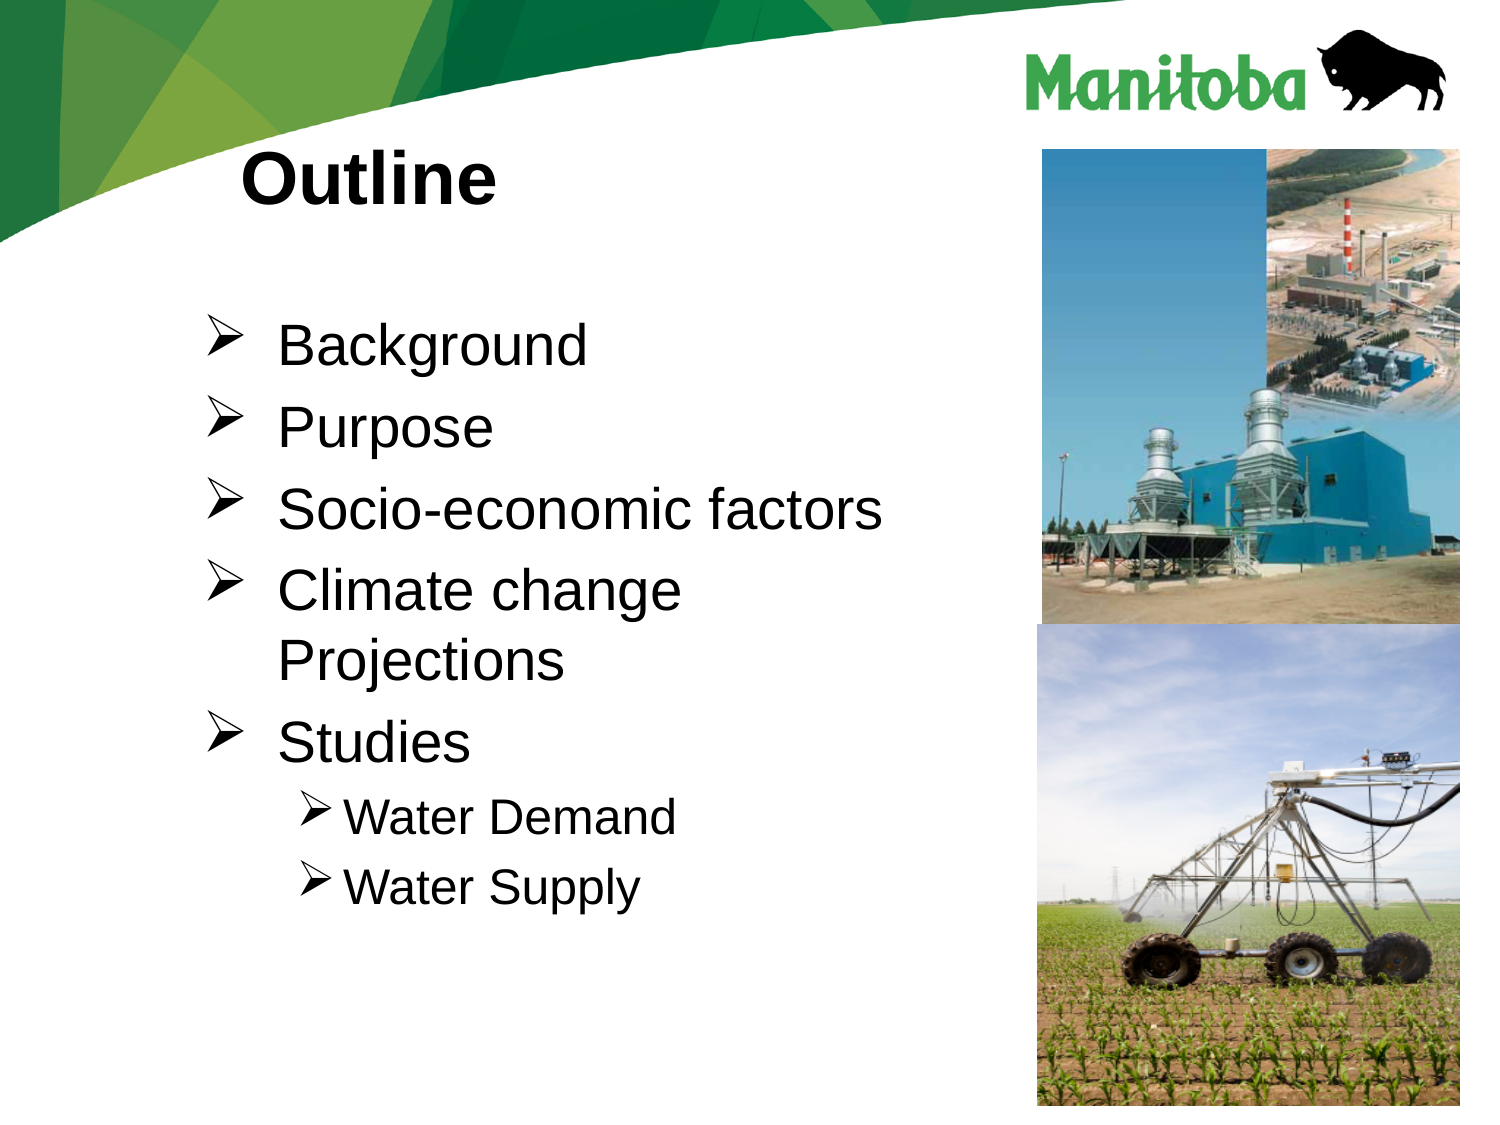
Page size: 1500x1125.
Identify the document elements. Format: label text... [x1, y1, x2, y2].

title Outline [224, 99, 826, 251]
picture [0, 0, 1500, 1125]
list Background Purpose Socio-economic factors Climate change Projections Studies Water Demand Water Supply [187, 299, 938, 913]
